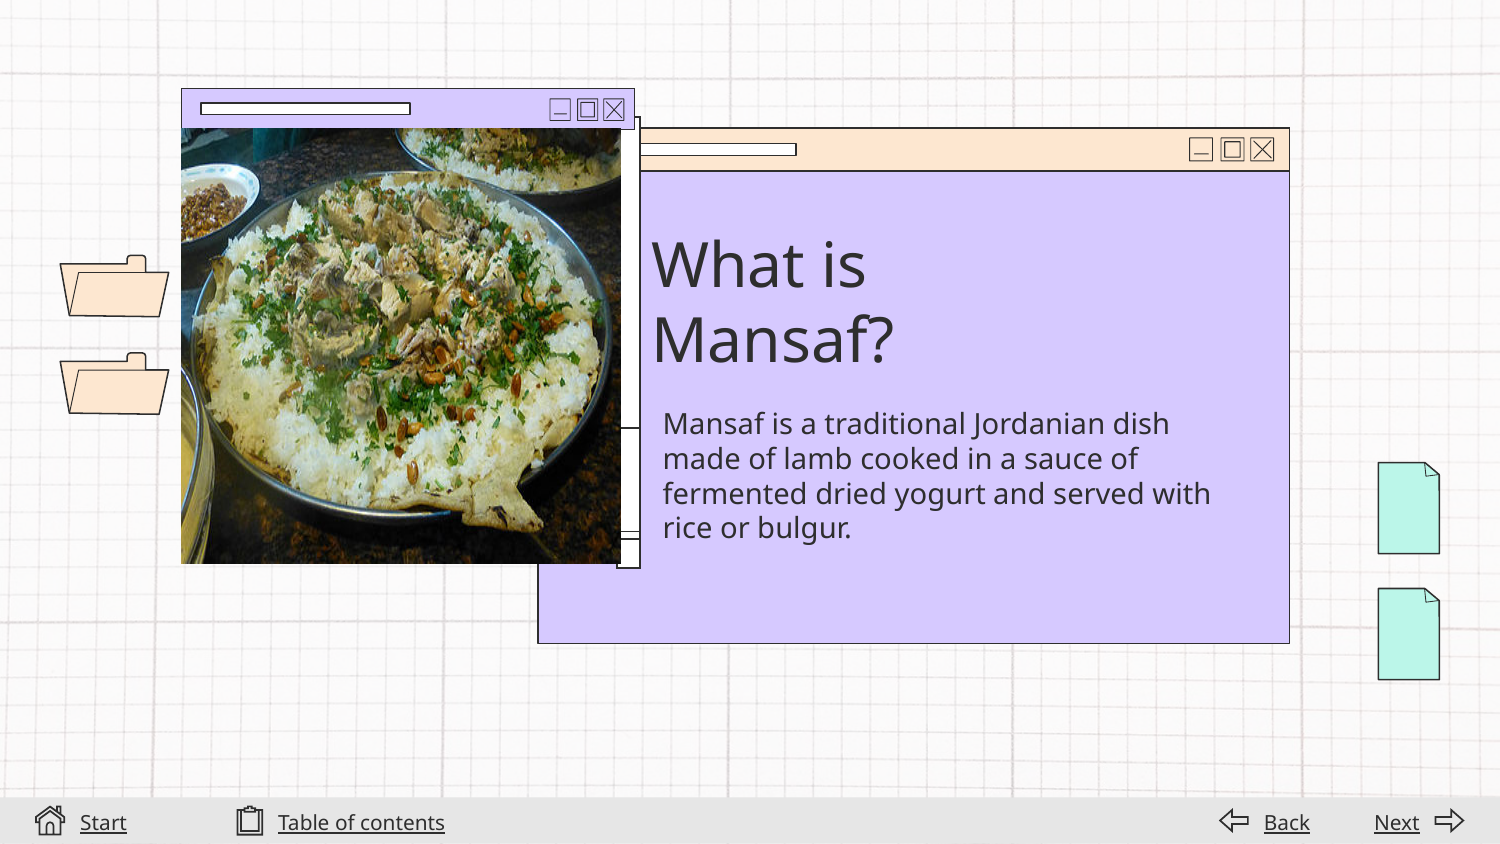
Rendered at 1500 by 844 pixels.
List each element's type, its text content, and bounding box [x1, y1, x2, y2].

text_box [1435, 808, 1465, 834]
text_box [537, 127, 1290, 644]
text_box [181, 88, 635, 130]
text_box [623, 116, 641, 569]
subtitle Back [1248, 794, 1331, 844]
subtitle Next [1352, 794, 1435, 844]
text_box [1218, 808, 1248, 833]
subtitle Start [65, 794, 182, 844]
text_box [35, 805, 65, 836]
text_box [236, 805, 264, 836]
subtitle Table of contents [263, 794, 494, 844]
picture [181, 128, 621, 564]
